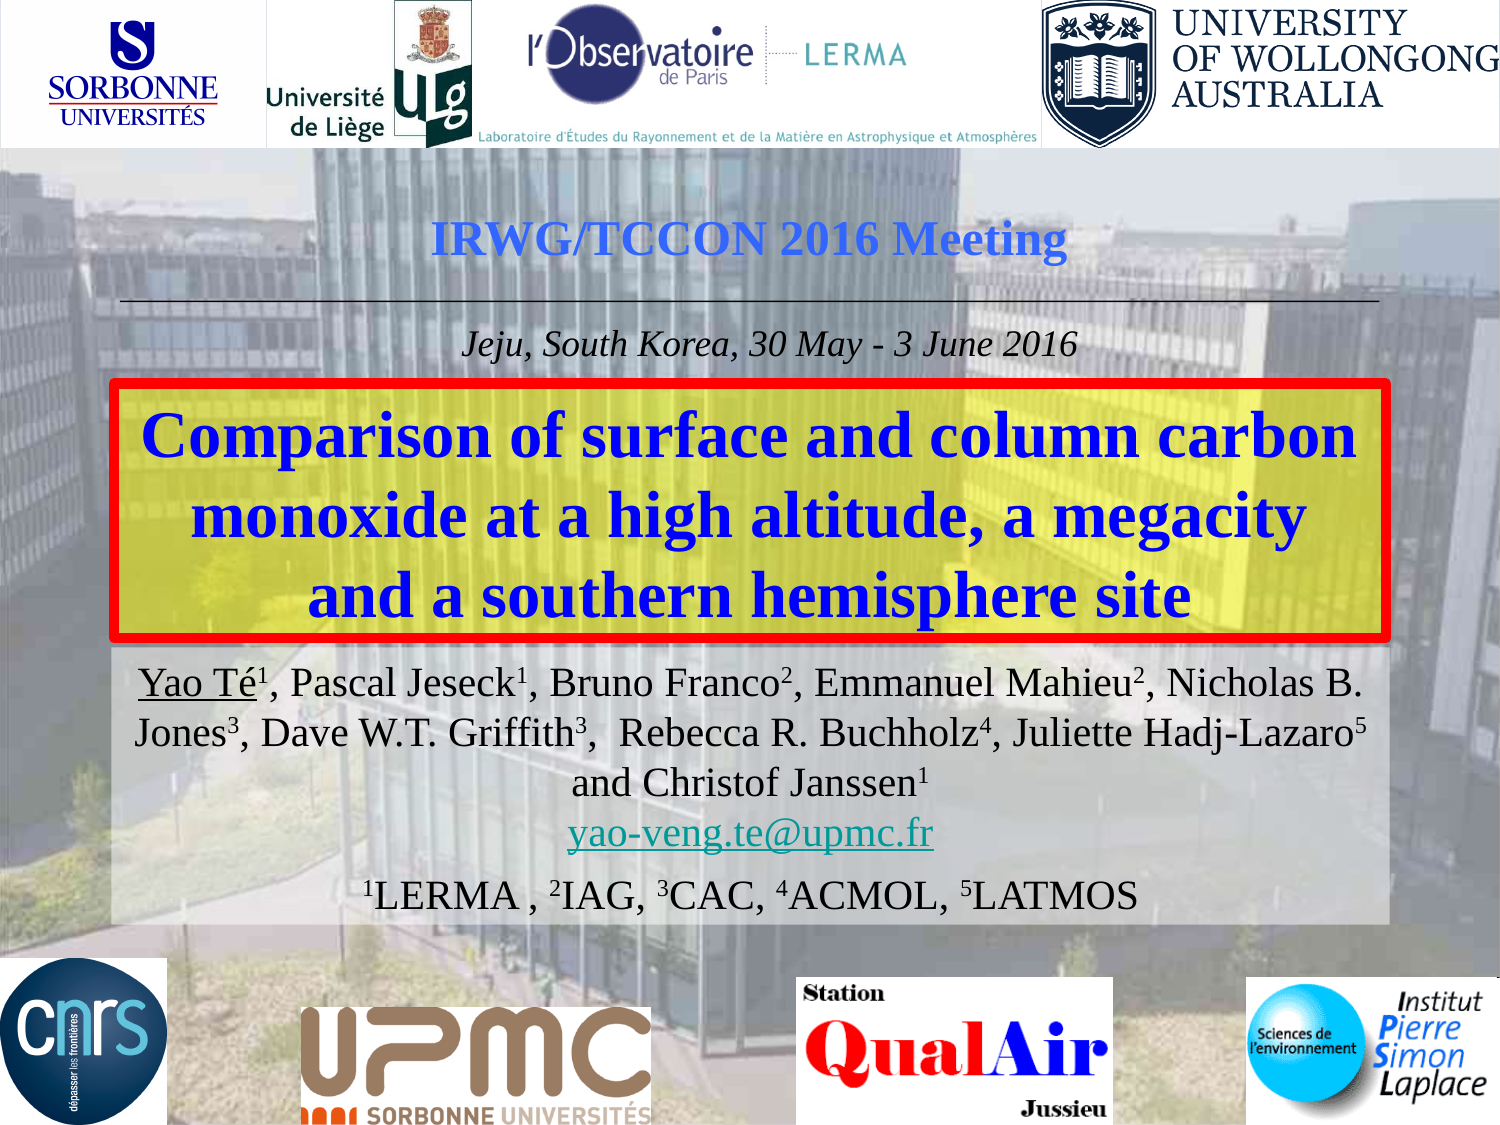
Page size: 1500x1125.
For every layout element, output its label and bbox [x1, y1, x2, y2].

picture [0, 0, 1500, 1125]
text_box [0, 958, 167, 1125]
